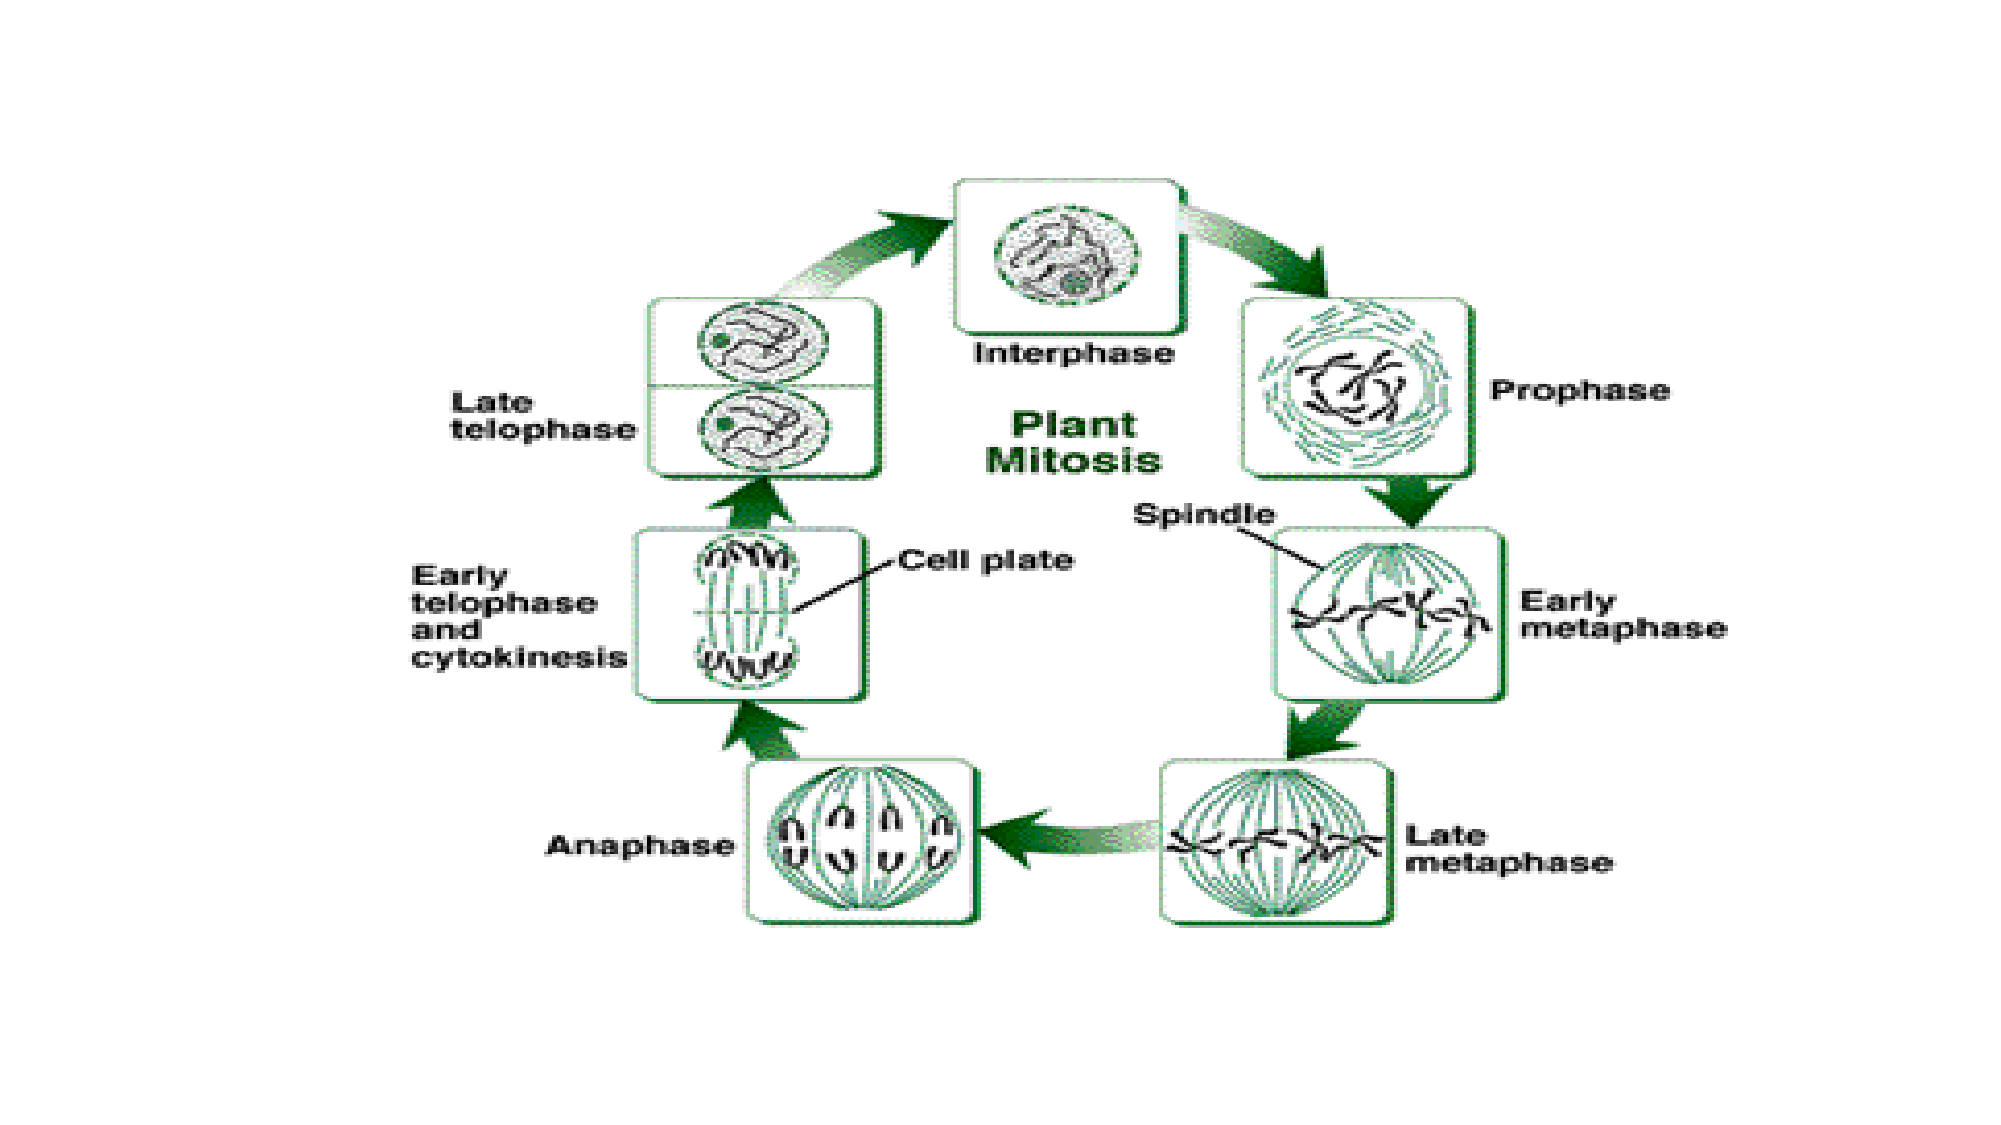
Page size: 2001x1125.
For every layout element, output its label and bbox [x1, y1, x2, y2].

picture [392, 164, 1745, 937]
